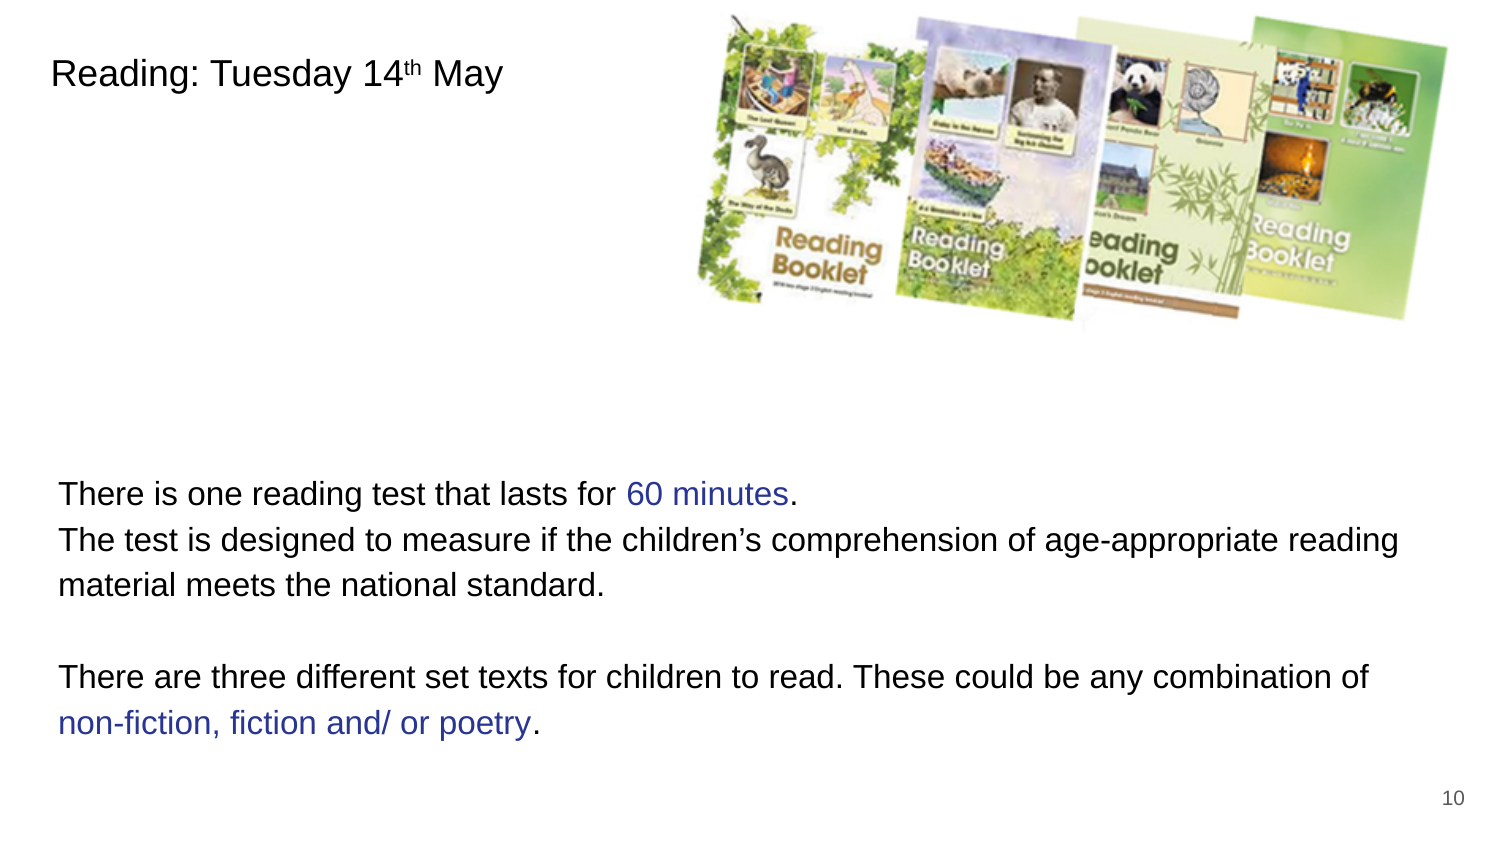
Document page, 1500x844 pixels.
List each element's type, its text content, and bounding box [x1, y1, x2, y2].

list There is one reading test that lasts for 60 minutes. The test is designed to measure if the children’s comprehension of age-appropriate reading material meets the national standard. There are three different set texts for children to read. These could be any combination of non-fiction, fiction and/ or poetry. [24, 450, 1422, 844]
title Reading: Tuesday 14th May [35, 34, 652, 106]
slide_number 10 [1389, 764, 1480, 830]
picture [657, 0, 1481, 345]
